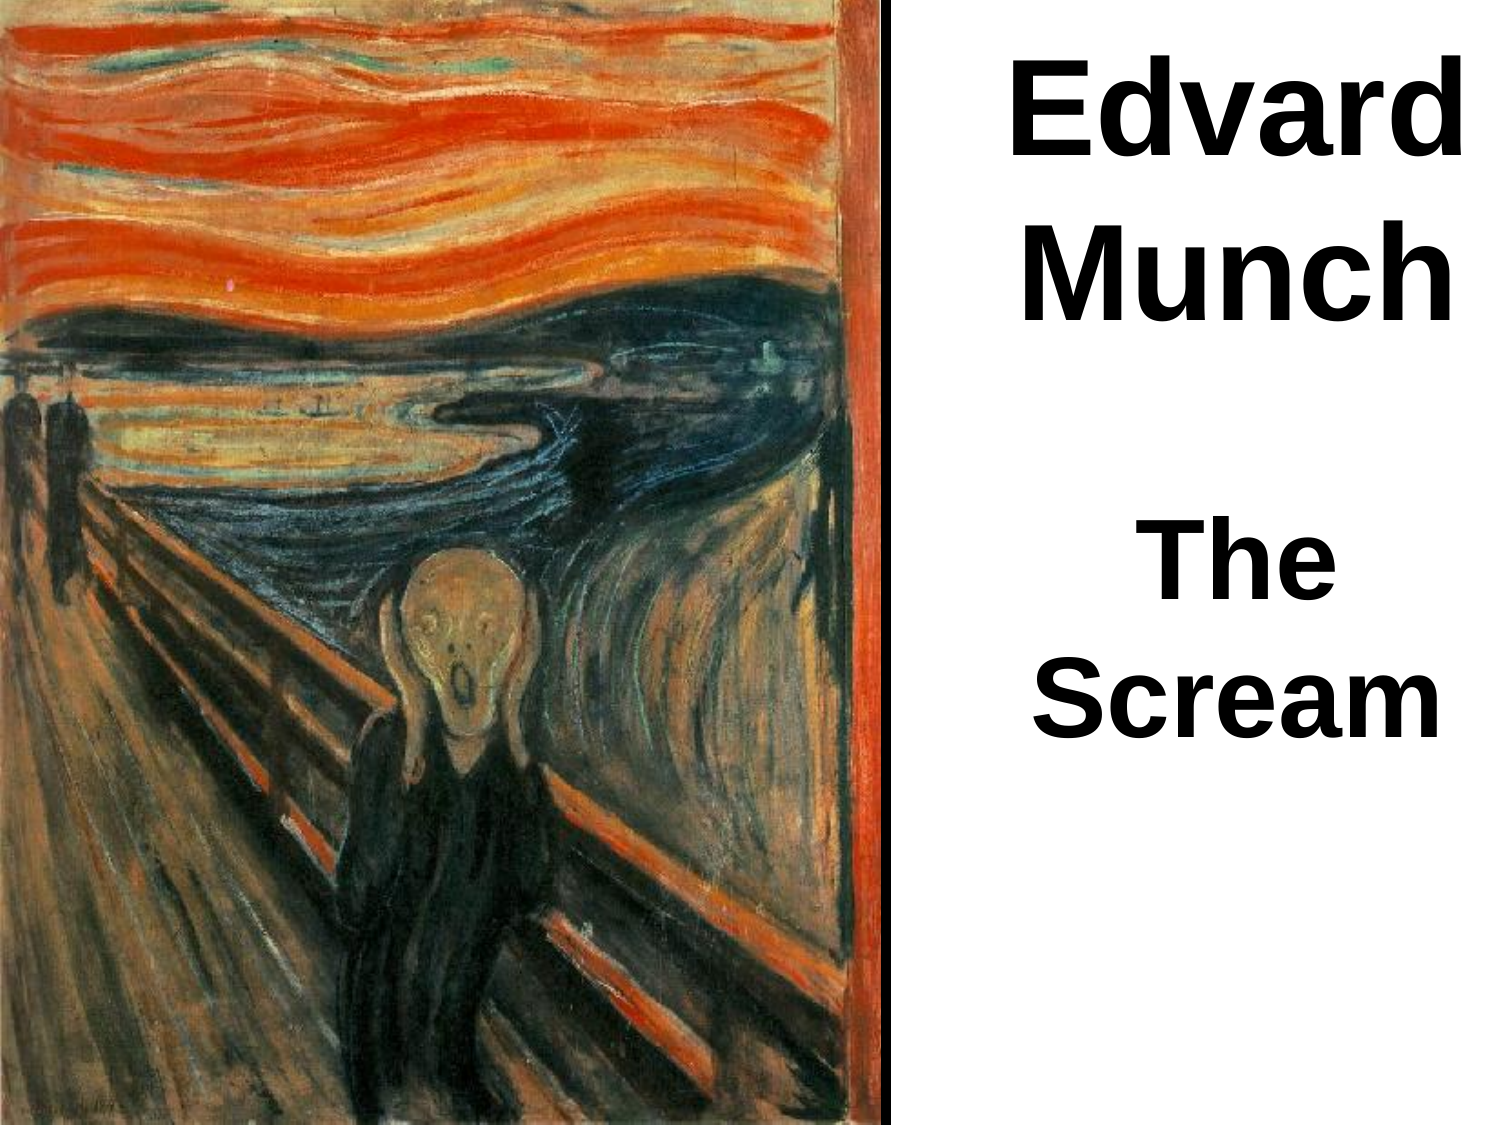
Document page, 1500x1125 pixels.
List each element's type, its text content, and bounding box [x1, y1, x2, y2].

picture [0, 0, 882, 1125]
title Edvard Munch The Scream [974, 0, 1500, 888]
